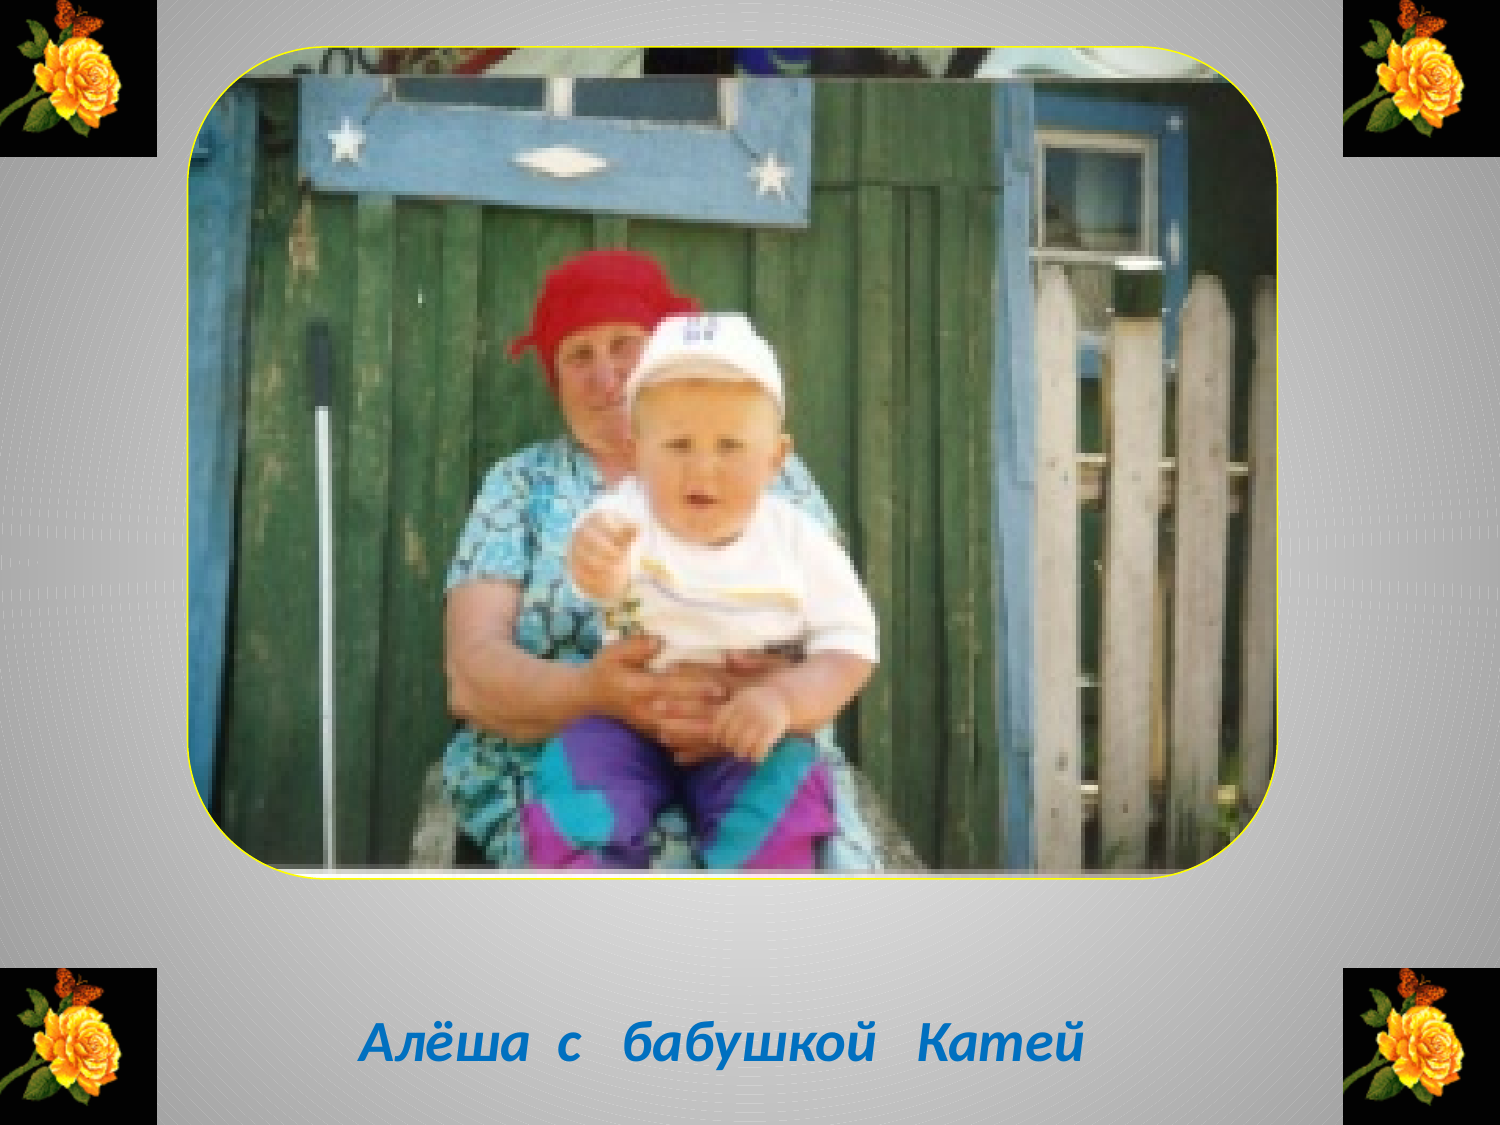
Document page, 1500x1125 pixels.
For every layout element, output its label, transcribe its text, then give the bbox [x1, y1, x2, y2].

picture [0, 0, 157, 157]
text_box Алёша с бабушкой Катей [160, 996, 1140, 1081]
picture [0, 968, 157, 1125]
picture [1343, 968, 1500, 1125]
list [187, 46, 1278, 880]
picture [1343, 0, 1500, 157]
